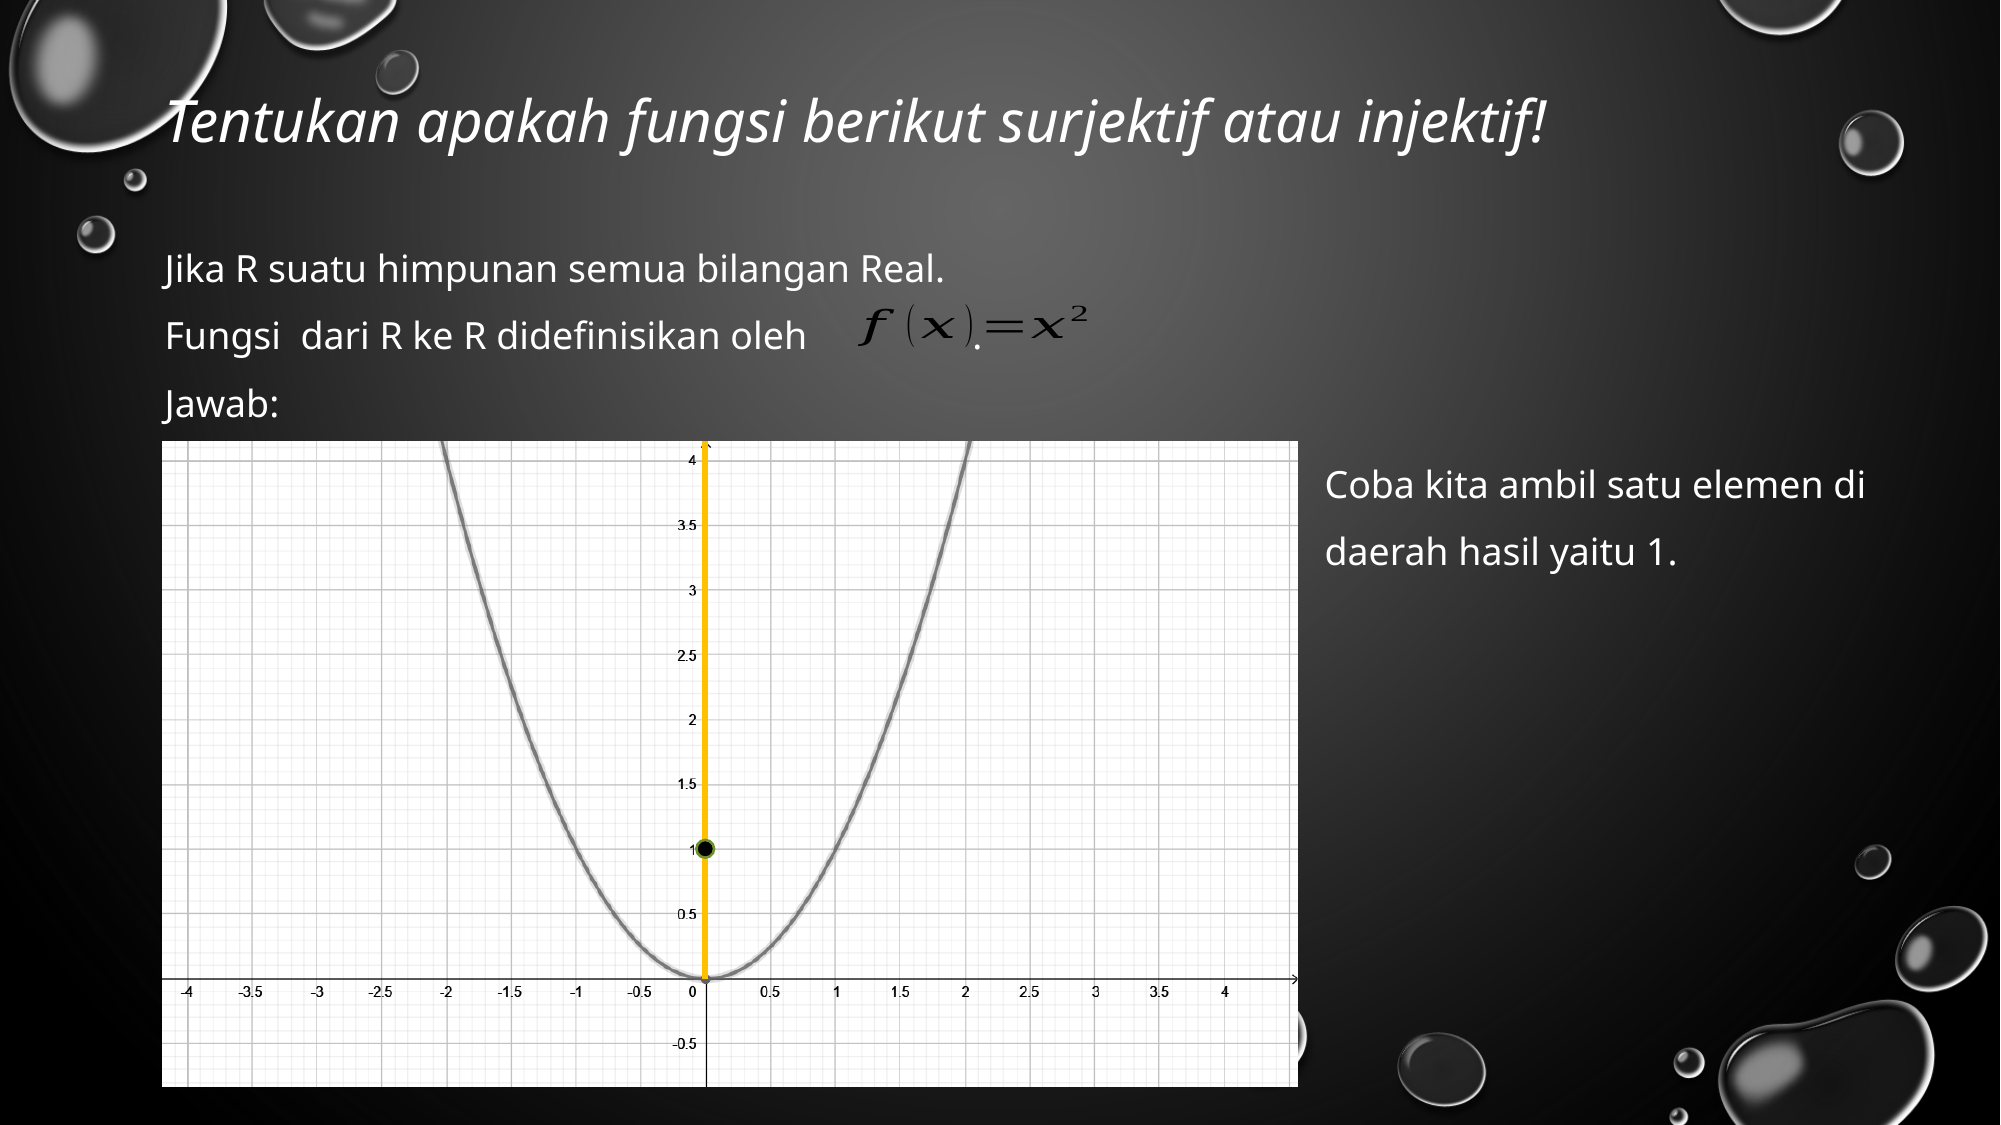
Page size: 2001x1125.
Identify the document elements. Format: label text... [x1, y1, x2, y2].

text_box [162, 441, 1298, 1088]
picture [0, 0, 2000, 1125]
text_box Coba kita ambil satu elemen di daerah hasil yaitu 1. [1310, 430, 1888, 693]
